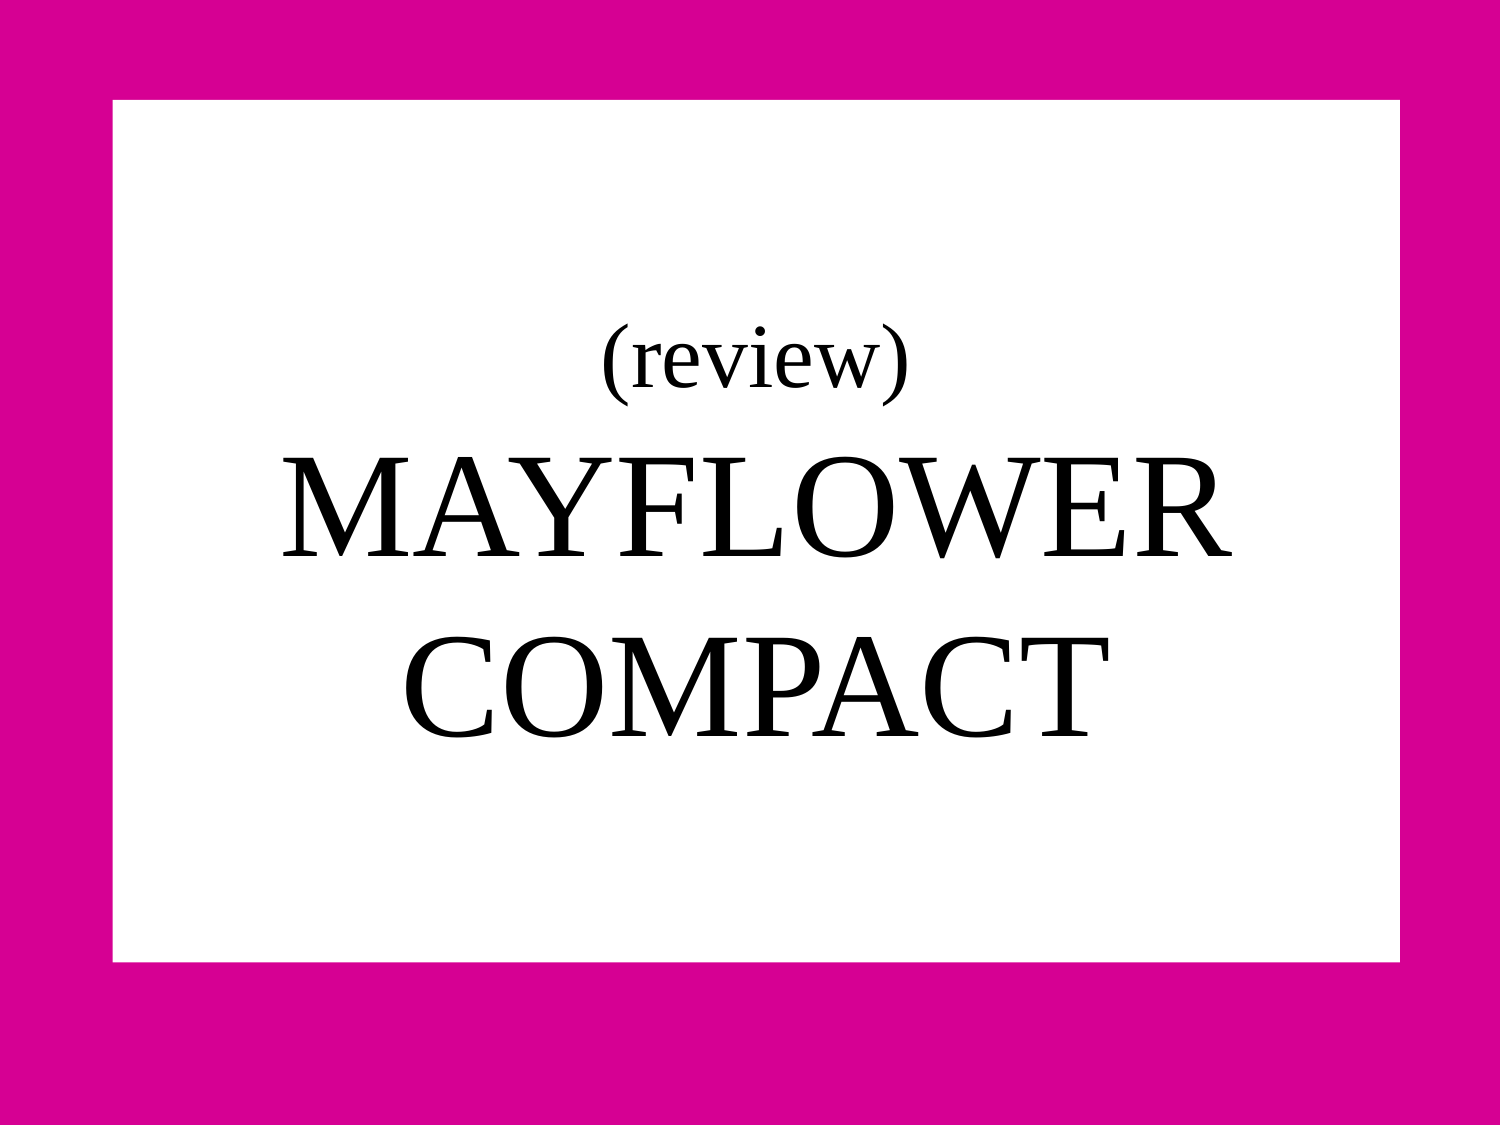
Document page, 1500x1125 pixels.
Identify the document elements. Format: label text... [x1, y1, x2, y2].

title (review) MAYFLOWER COMPACT [112, 99, 1401, 963]
